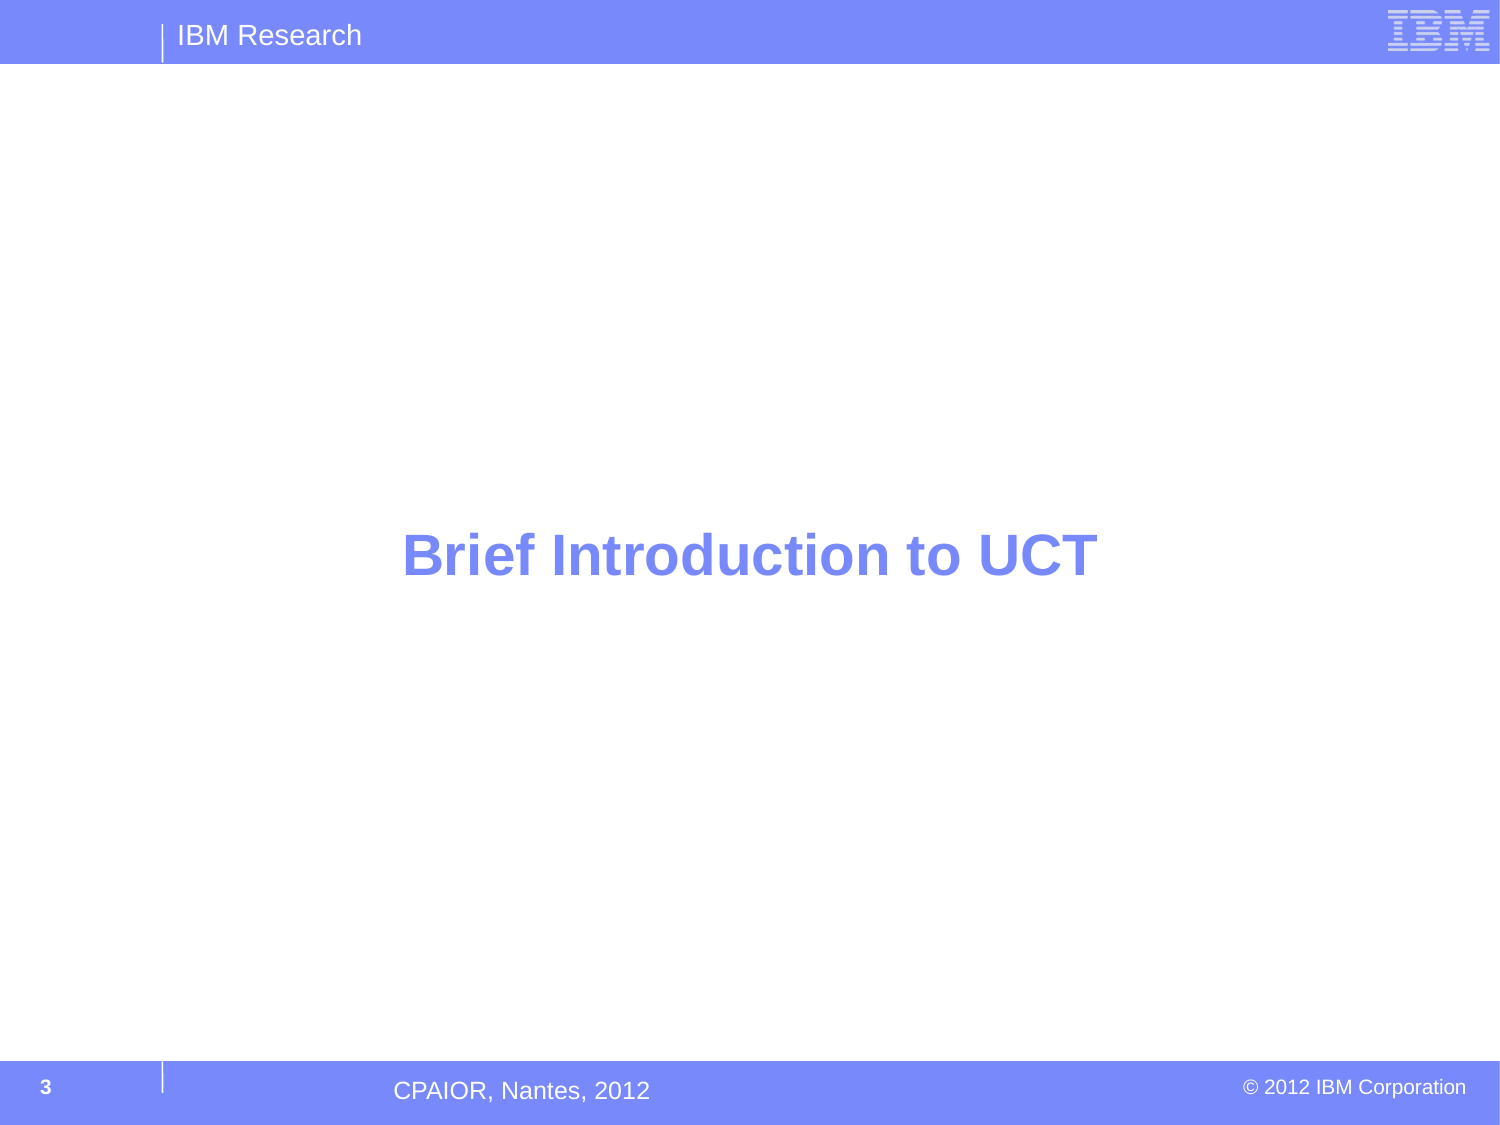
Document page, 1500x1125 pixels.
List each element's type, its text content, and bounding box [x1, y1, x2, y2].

picture [1388, 10, 1491, 51]
list Brief Introduction to UCT [112, 416, 1388, 595]
slide_number 3 [25, 1066, 191, 1120]
